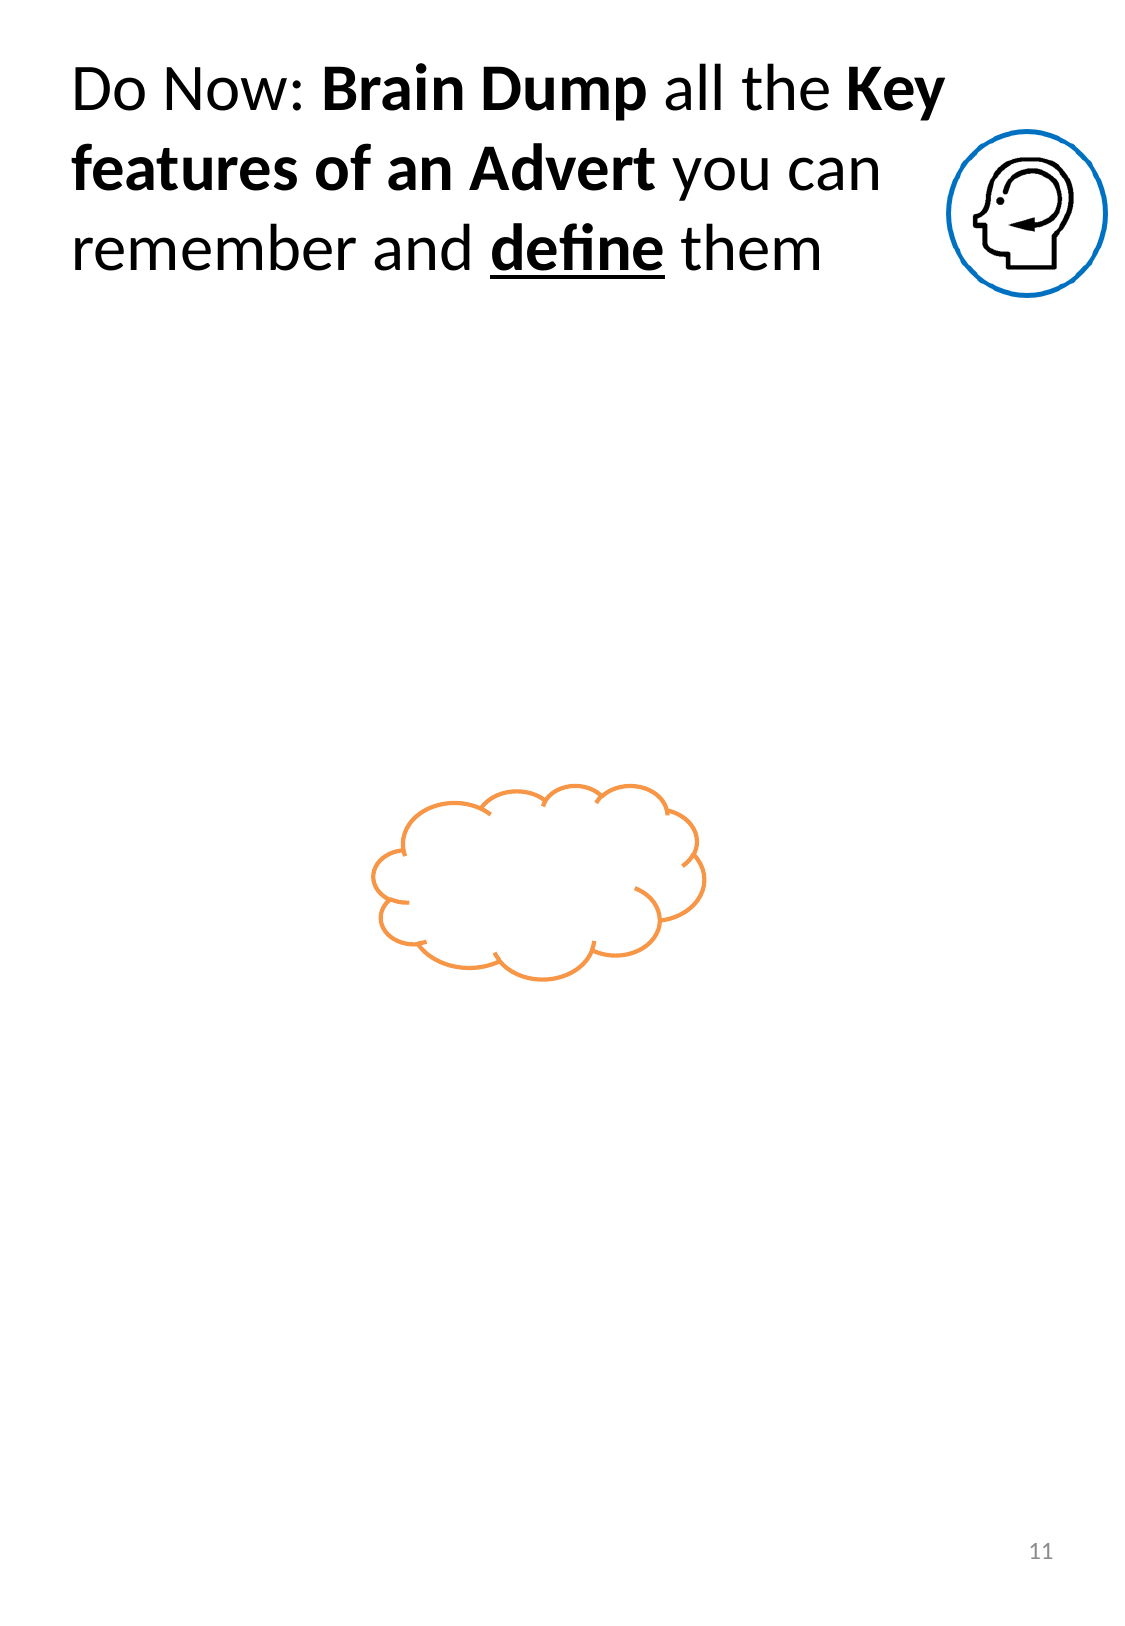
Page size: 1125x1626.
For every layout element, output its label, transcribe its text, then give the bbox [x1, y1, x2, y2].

text_box [371, 783, 707, 982]
list Do Now: Brain Dump all the Key features of an Advert you can remember and define them [56, 36, 1069, 293]
slide_number 11 [806, 1506, 1069, 1593]
picture [927, 125, 1125, 301]
